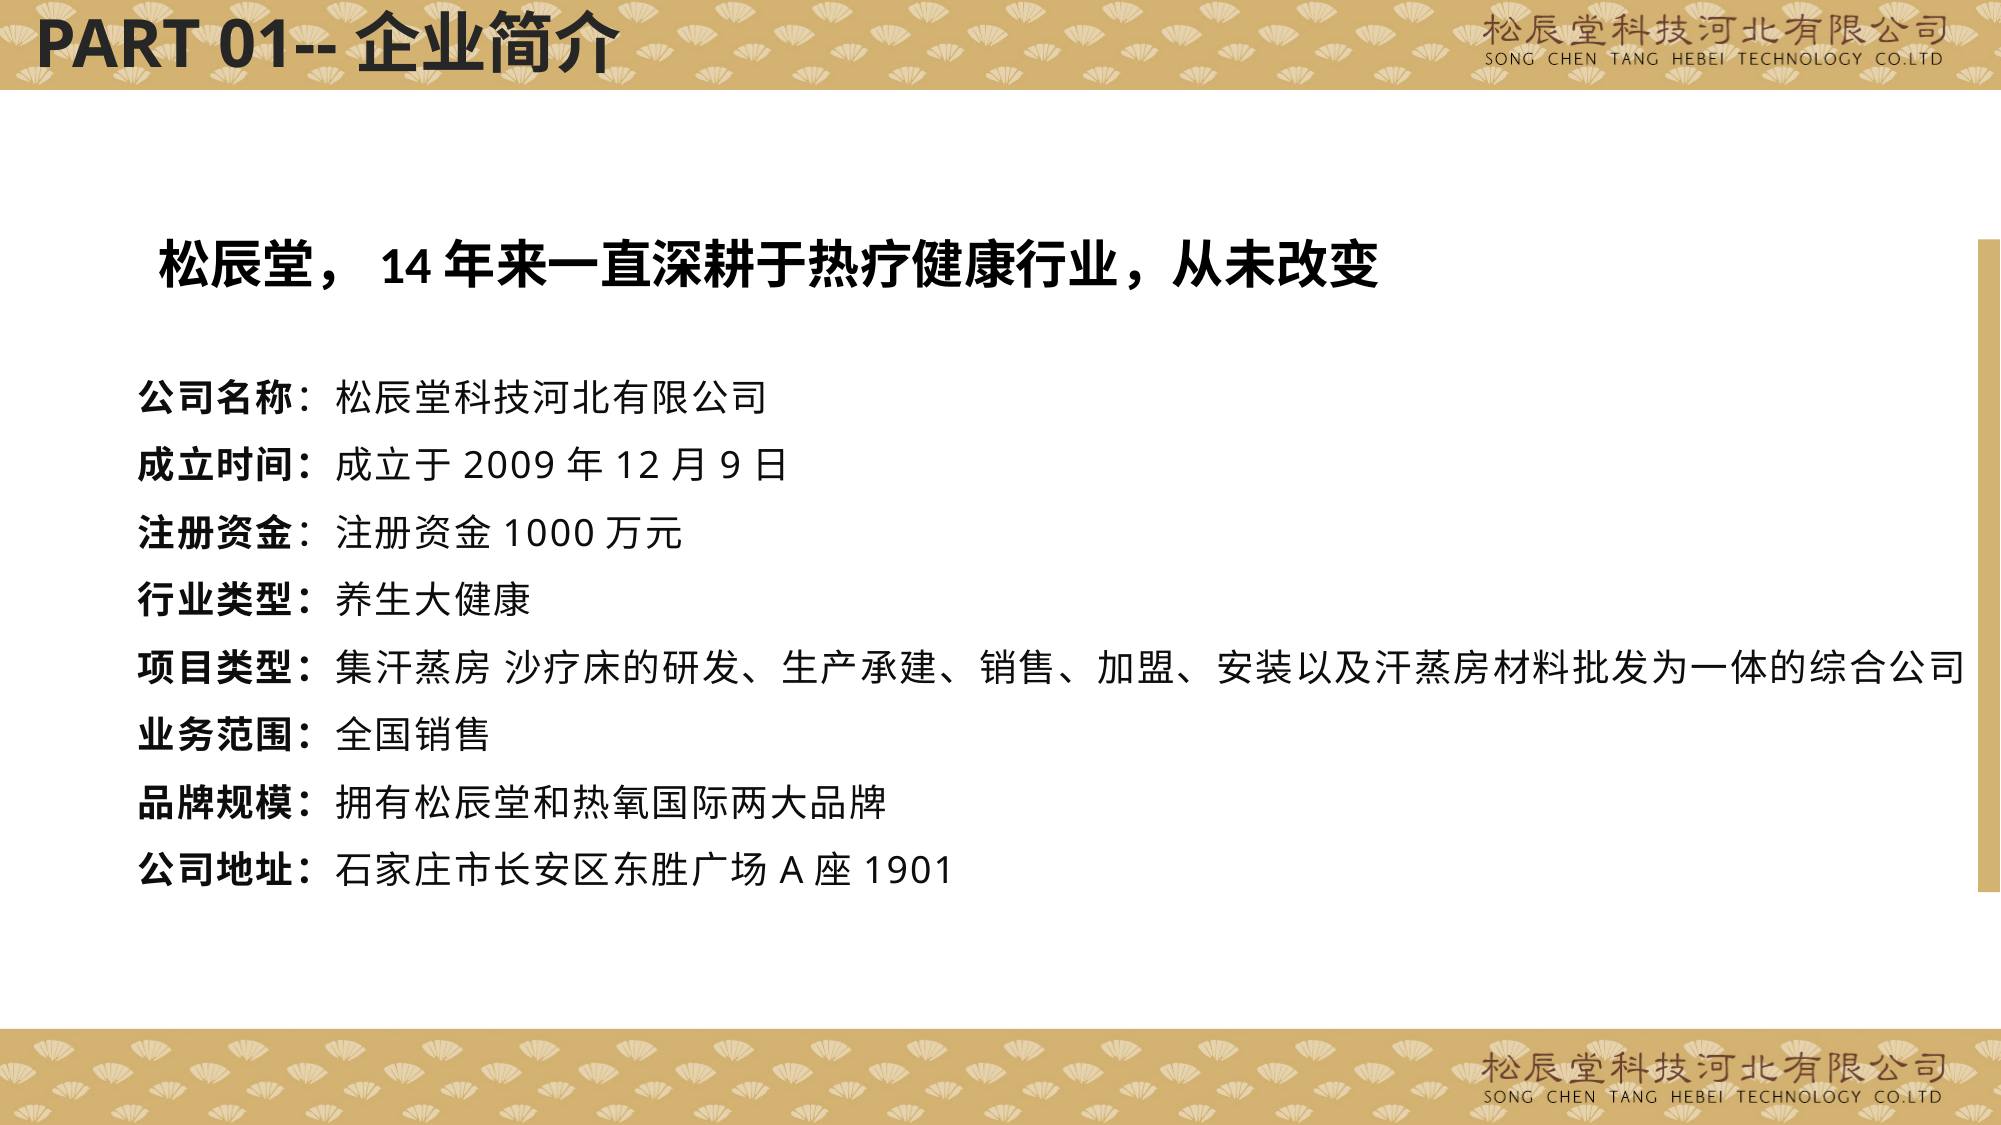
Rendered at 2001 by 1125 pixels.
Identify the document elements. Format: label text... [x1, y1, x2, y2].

text_box [1977, 238, 2000, 343]
text_box 松辰堂，14年来一直深耕于热疗健康行业，从未改变 [143, 224, 1395, 302]
text_box 公司名称：松辰堂科技河北有限公司 成立时间：成立于2009年12月9日 注册资金：注册资金1000万元 行业类型：养生大健康 项目类型：集汗蒸房 沙疗床的研发、生产承建、销售、加盟、安装以及汗蒸房材料批发为一体的综合公司 业务范围：全国销售 品牌规模：拥有松辰堂和热氧国际两大品牌 公司地址：石家庄市长安区东胜广场A座1901 [122, 343, 2000, 899]
picture [0, 1021, 2001, 1125]
picture [0, 0, 2001, 90]
